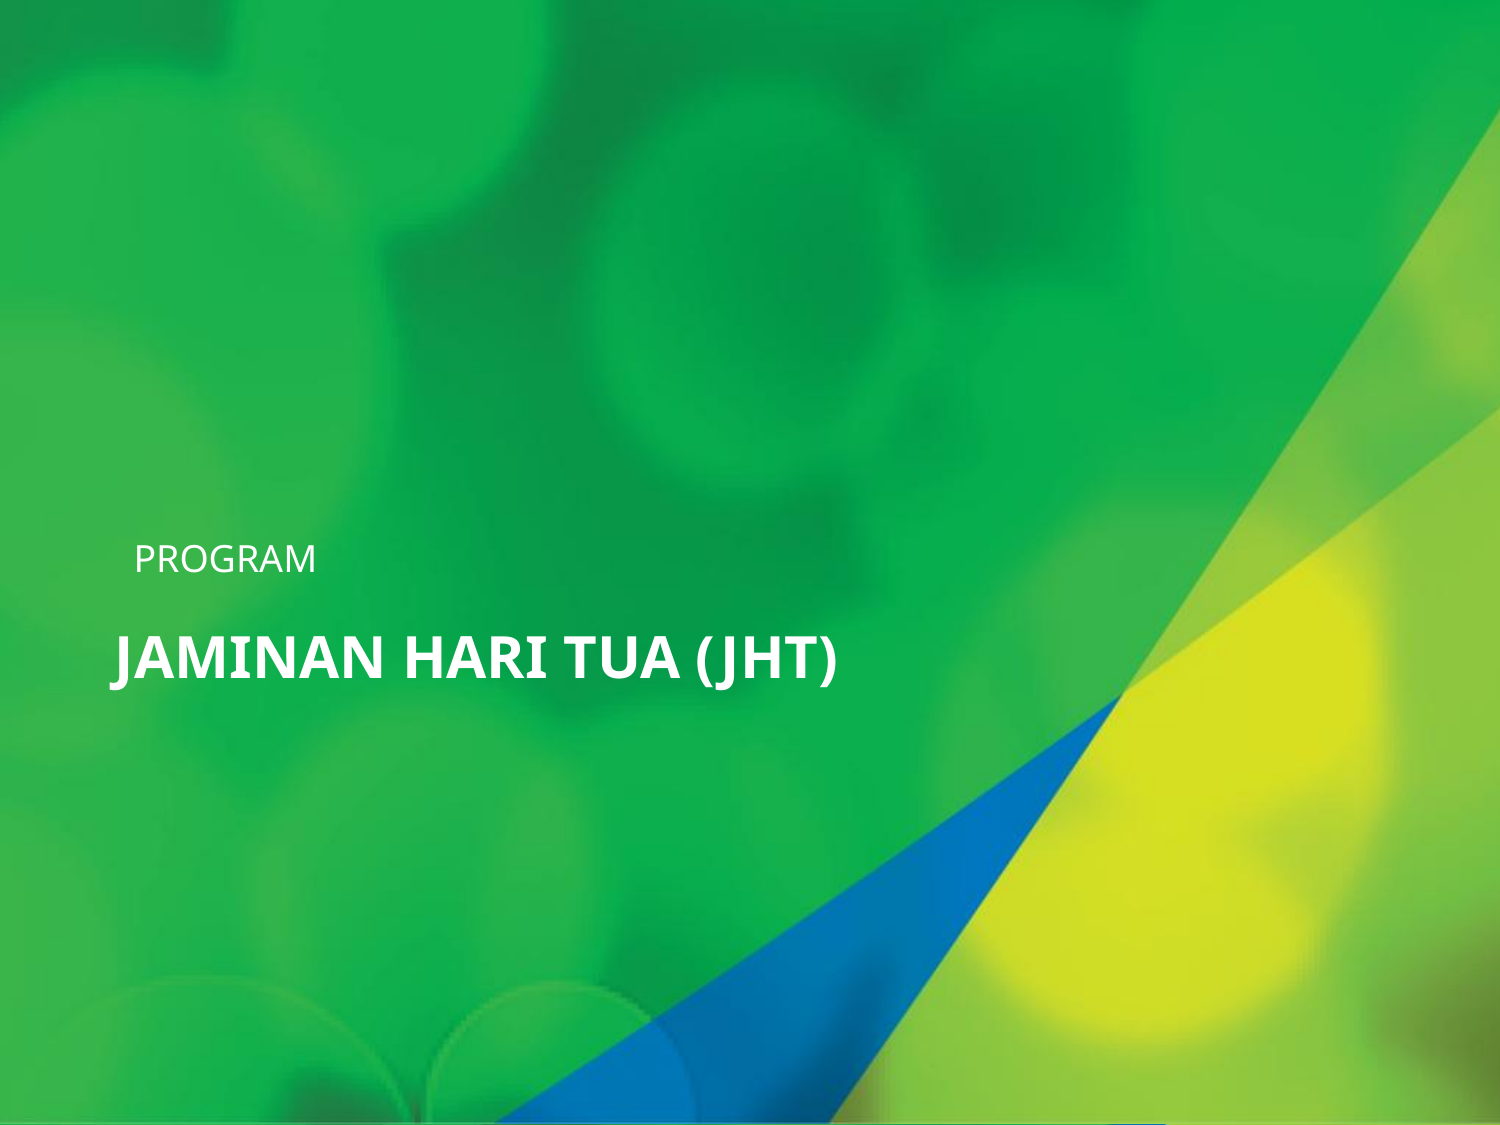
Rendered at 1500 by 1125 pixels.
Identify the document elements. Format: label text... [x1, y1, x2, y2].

picture [0, 0, 1500, 1125]
list PROGRAM [118, 476, 1394, 588]
title JAMINAN HARI TUA (jht) [99, 612, 1432, 836]
